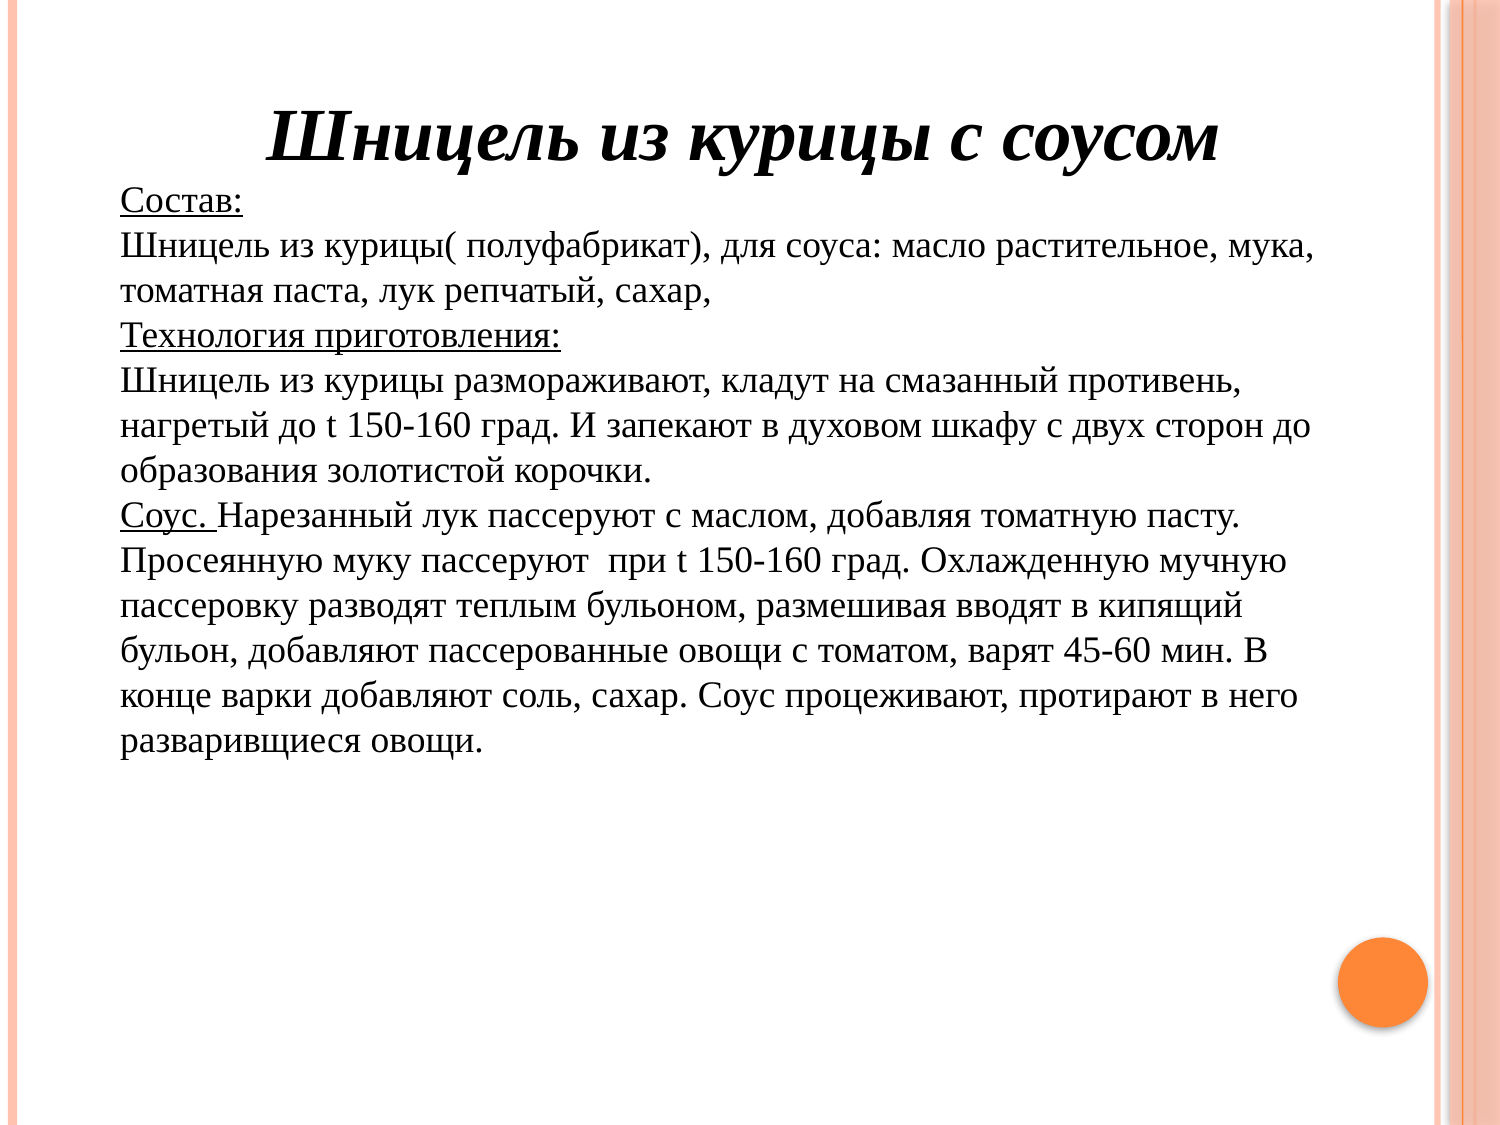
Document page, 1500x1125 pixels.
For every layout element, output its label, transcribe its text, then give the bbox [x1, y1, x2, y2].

text_box Шницель из курицы с соусом Состав: Шницель из курицы( полуфабрикат), для соуса: масло растительное, мука, томатная паста, лук репчатый, сахар, Технология приготовления: Шницель из курицы размораживают, кладут на смазанный противень, нагретый до t 150-160 град. И запекают в духовом шкафу с двух сторон до образования золотистой корочки. Соус. Нарезанный лук пассеруют с маслом, добавляя томатную пасту. Просеянную муку пассеруют при t 150-160 град. Охлажденную мучную пассеровку разводят теплым бульоном, размешивая вводят в кипящий бульон, добавляют пассерованные овощи с томатом, варят 45-60 мин. В конце варки добавляют соль, сахар. Соус процеживают, протирают в него разваривщиеся овощи. [105, 77, 1383, 768]
